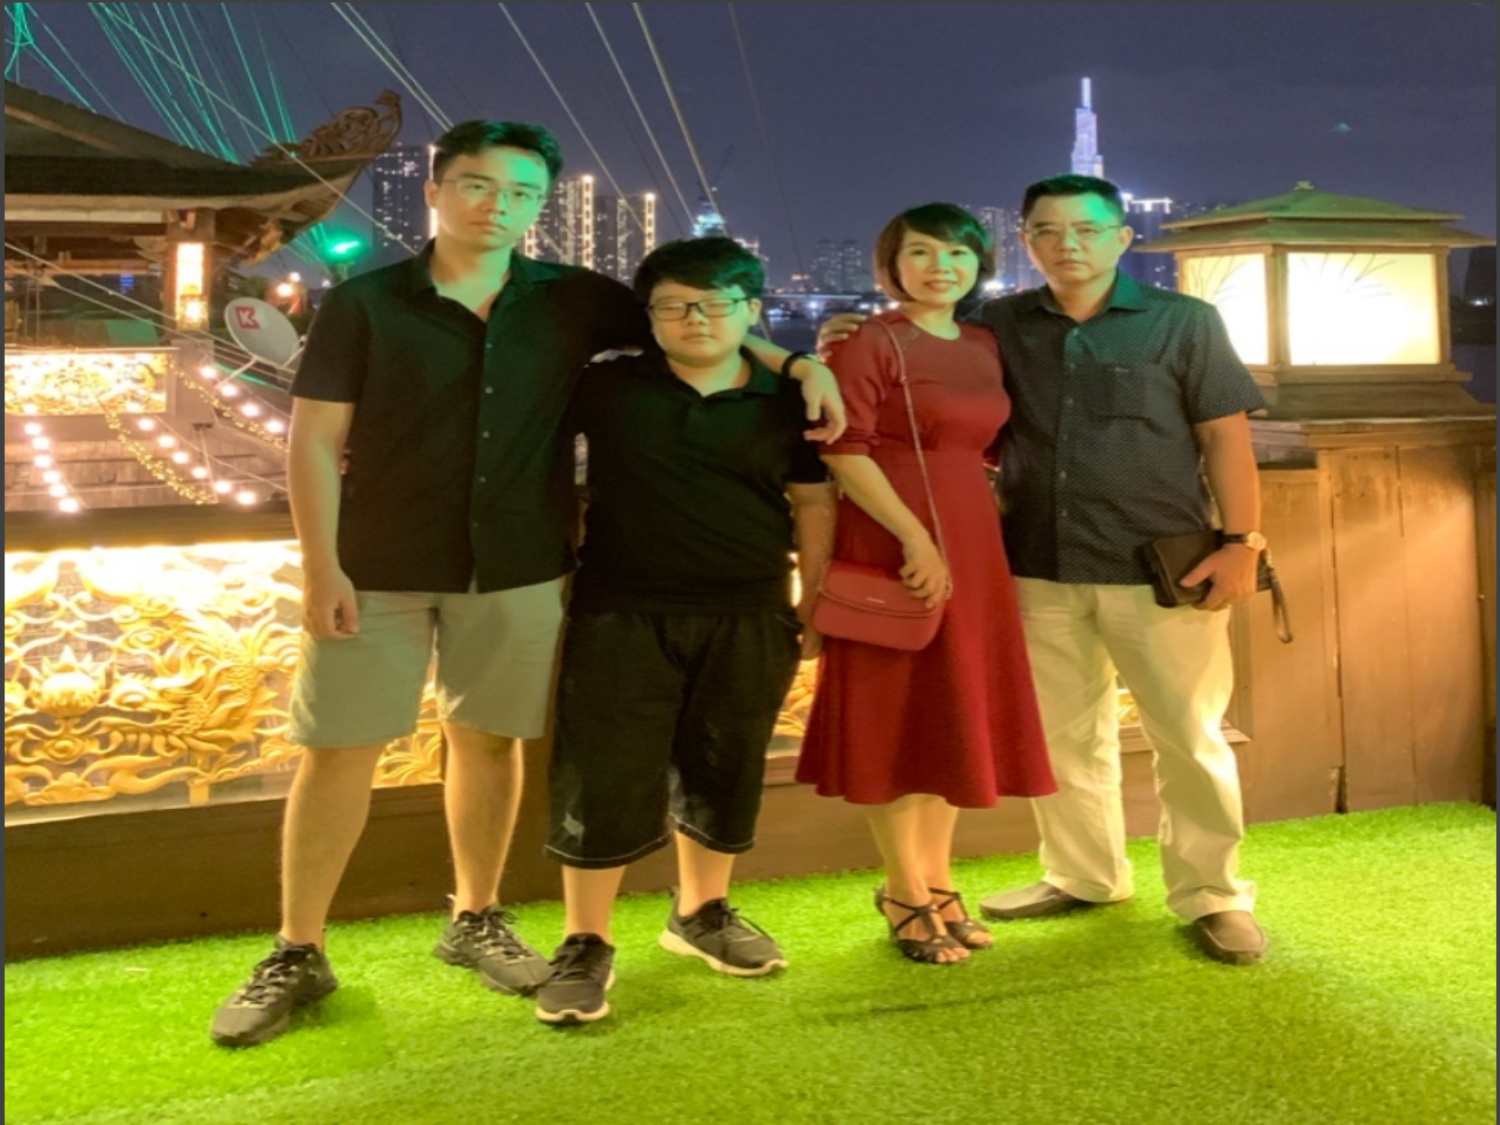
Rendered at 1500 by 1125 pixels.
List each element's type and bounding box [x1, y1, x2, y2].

list [0, 0, 1500, 1125]
